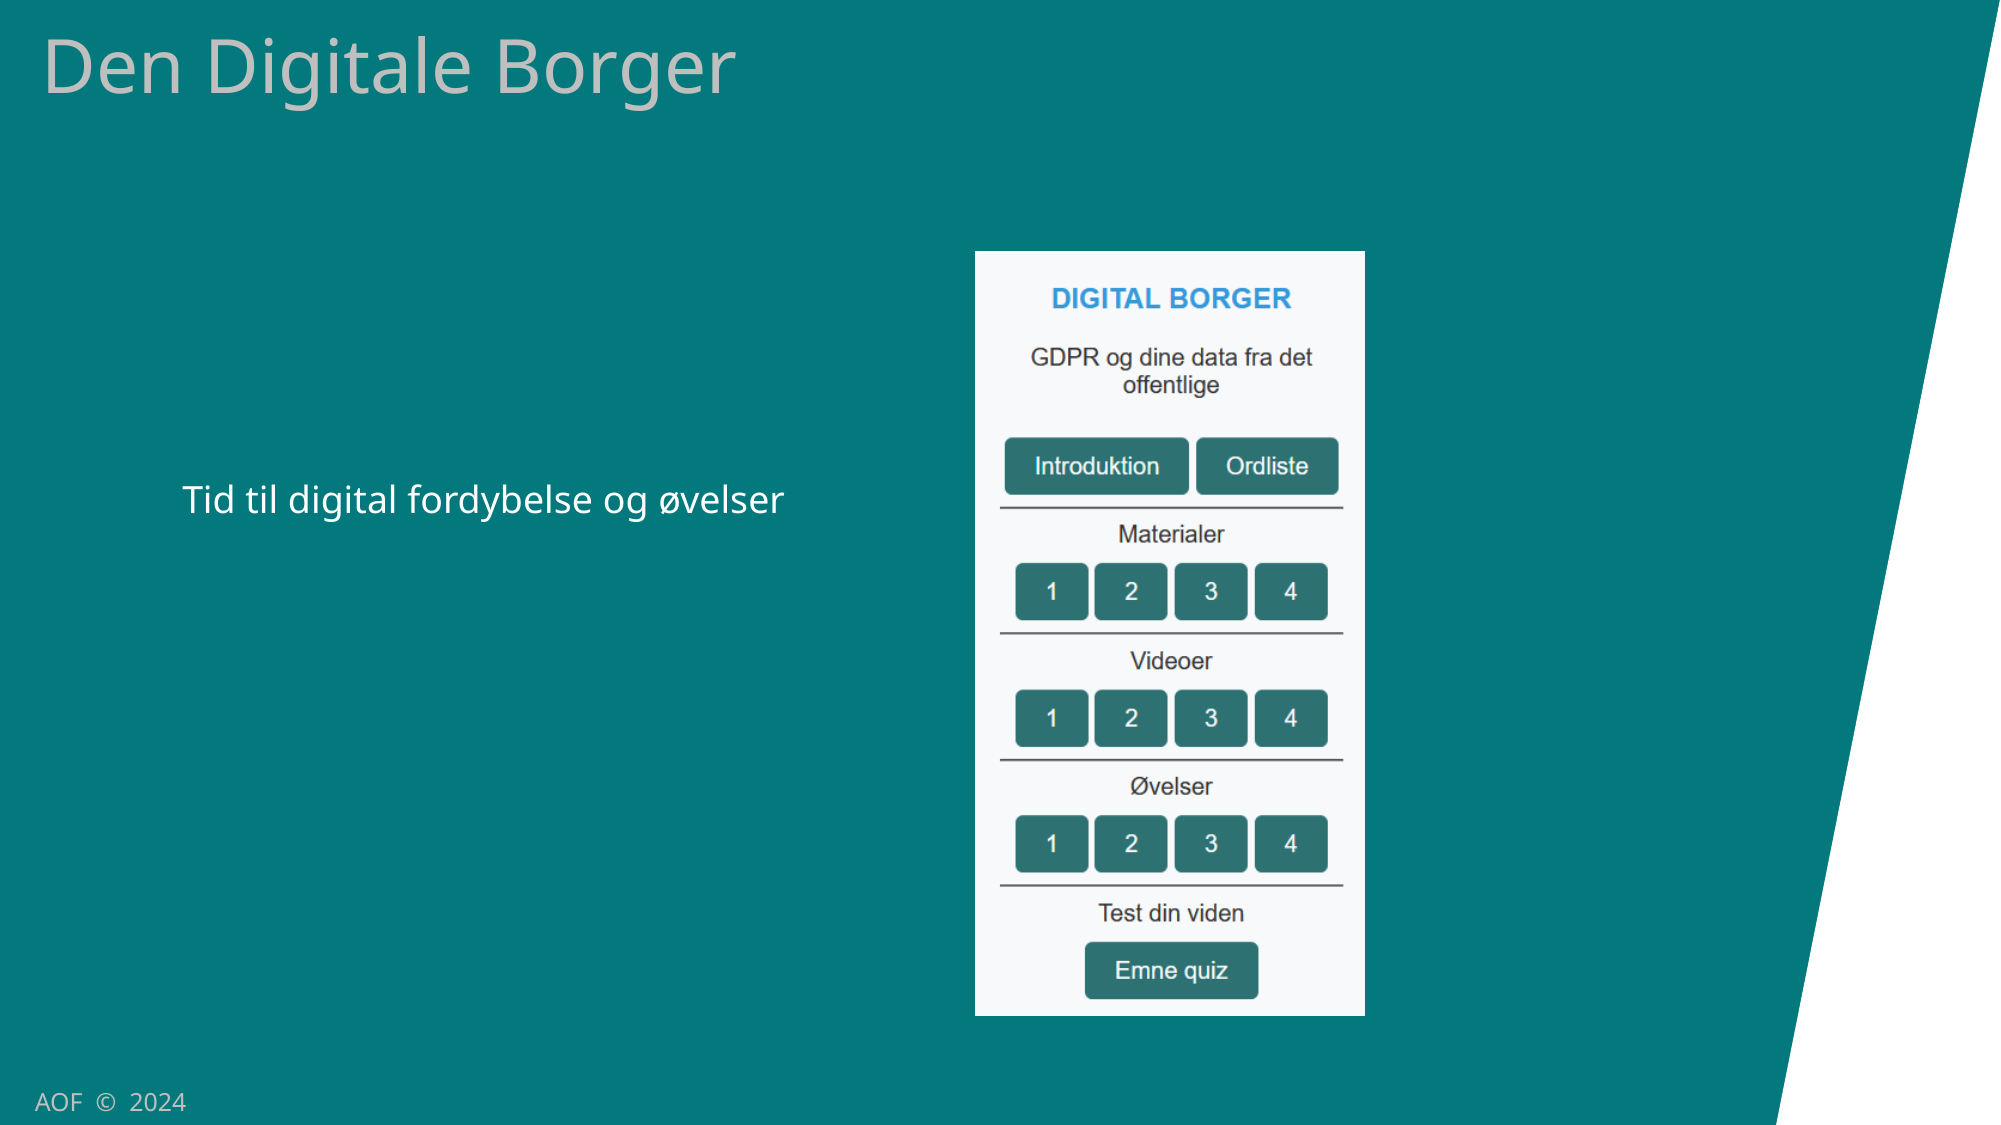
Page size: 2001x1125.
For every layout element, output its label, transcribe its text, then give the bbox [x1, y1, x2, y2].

text_box [1774, 0, 2000, 1125]
text_box Tid til digital fordybelse og øvelser [167, 468, 911, 528]
text_box AOF © 2024 [0, 1079, 239, 1125]
picture [974, 250, 1365, 1016]
text_box Den Digitale Borger [26, 10, 1306, 116]
